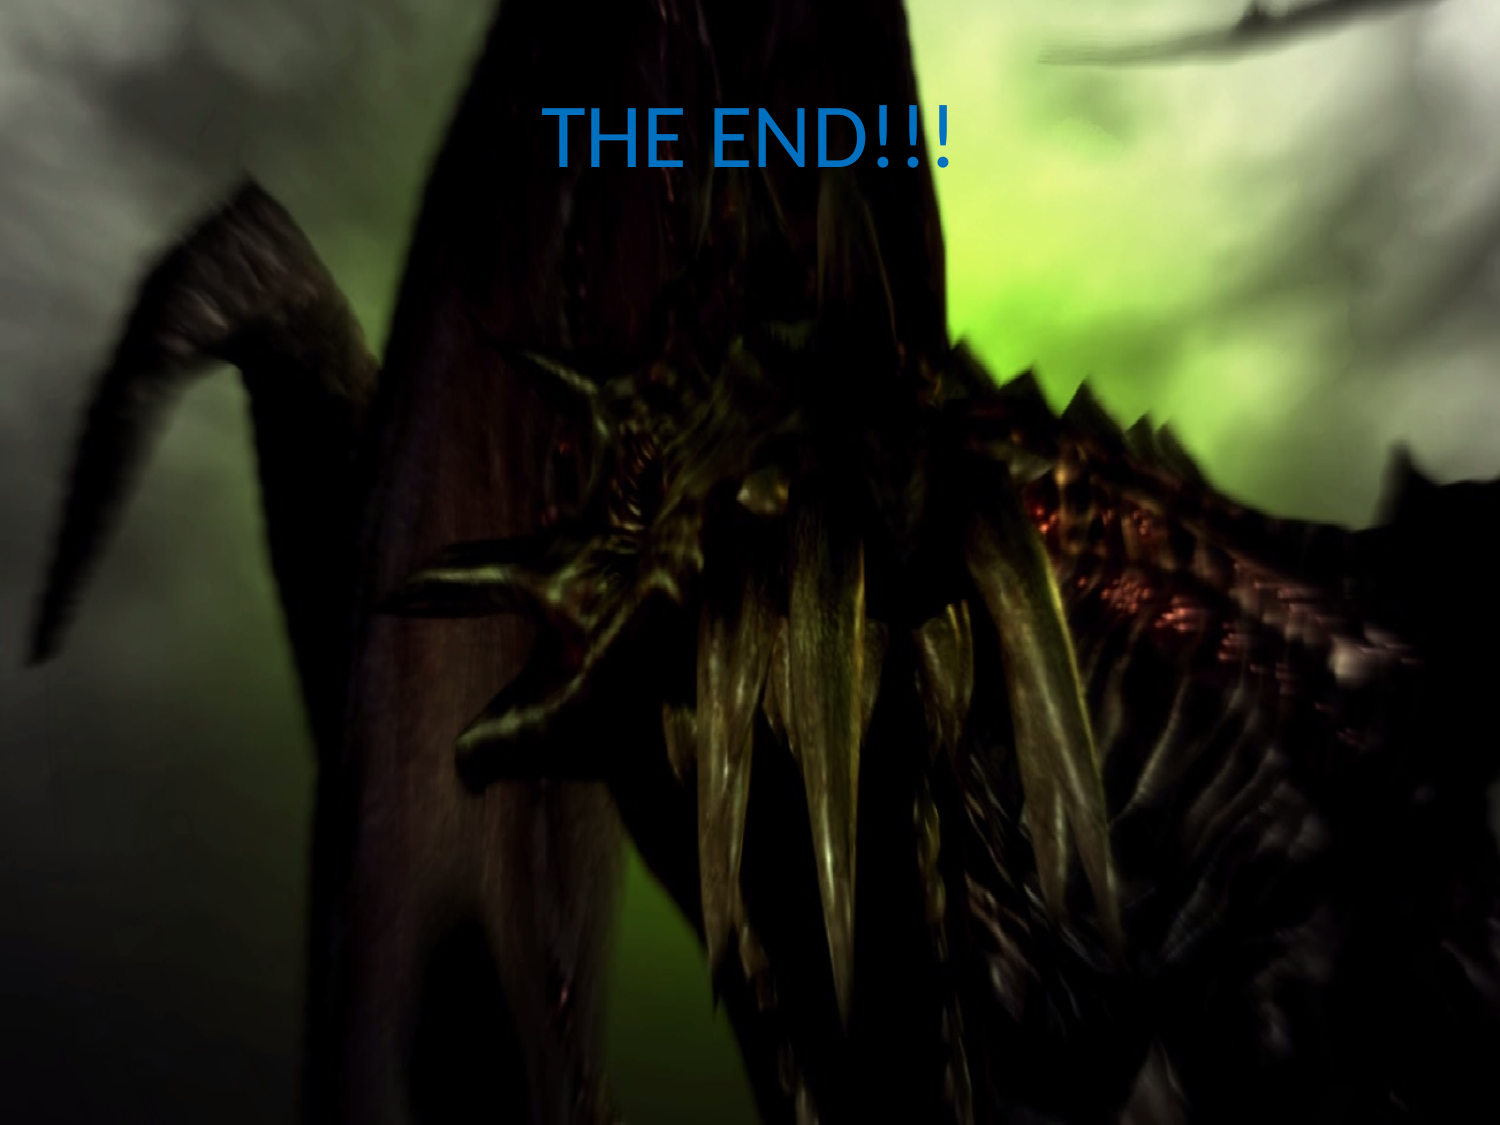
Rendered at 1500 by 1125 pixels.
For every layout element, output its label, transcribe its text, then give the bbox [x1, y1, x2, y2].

title THE END!!! [75, 37, 1425, 225]
picture [0, 0, 1500, 1125]
